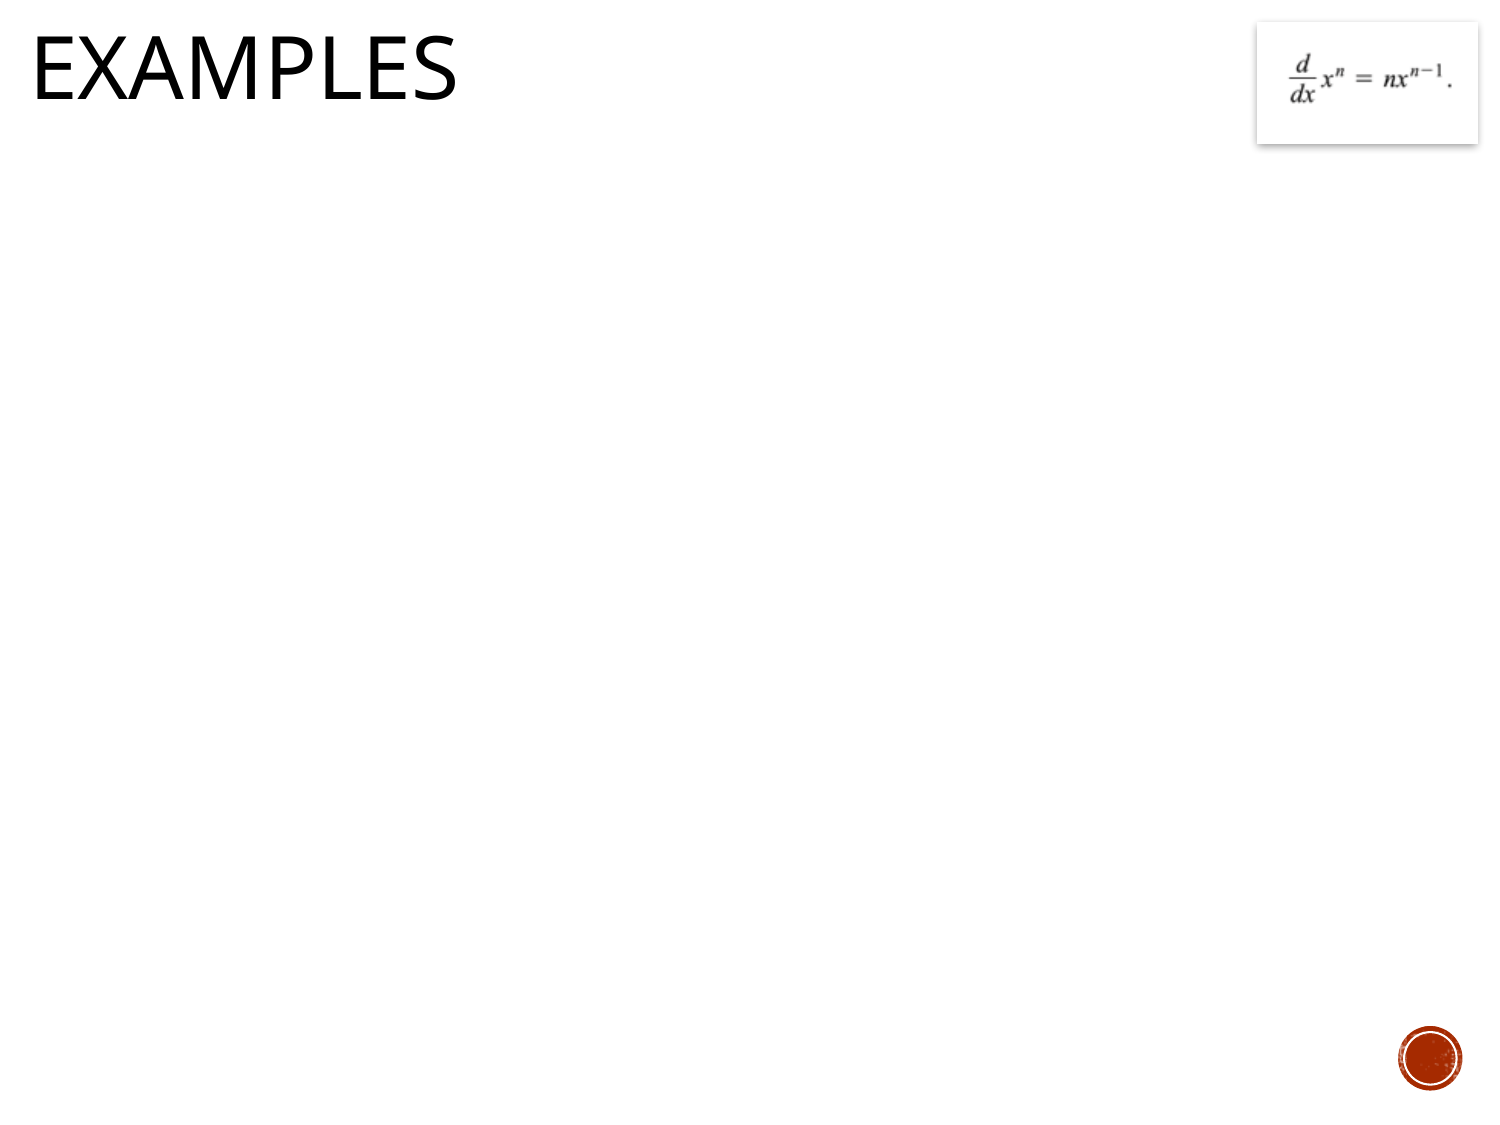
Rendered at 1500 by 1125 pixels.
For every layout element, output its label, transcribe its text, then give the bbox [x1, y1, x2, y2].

picture [1274, 39, 1461, 128]
title examples [14, 13, 1290, 130]
